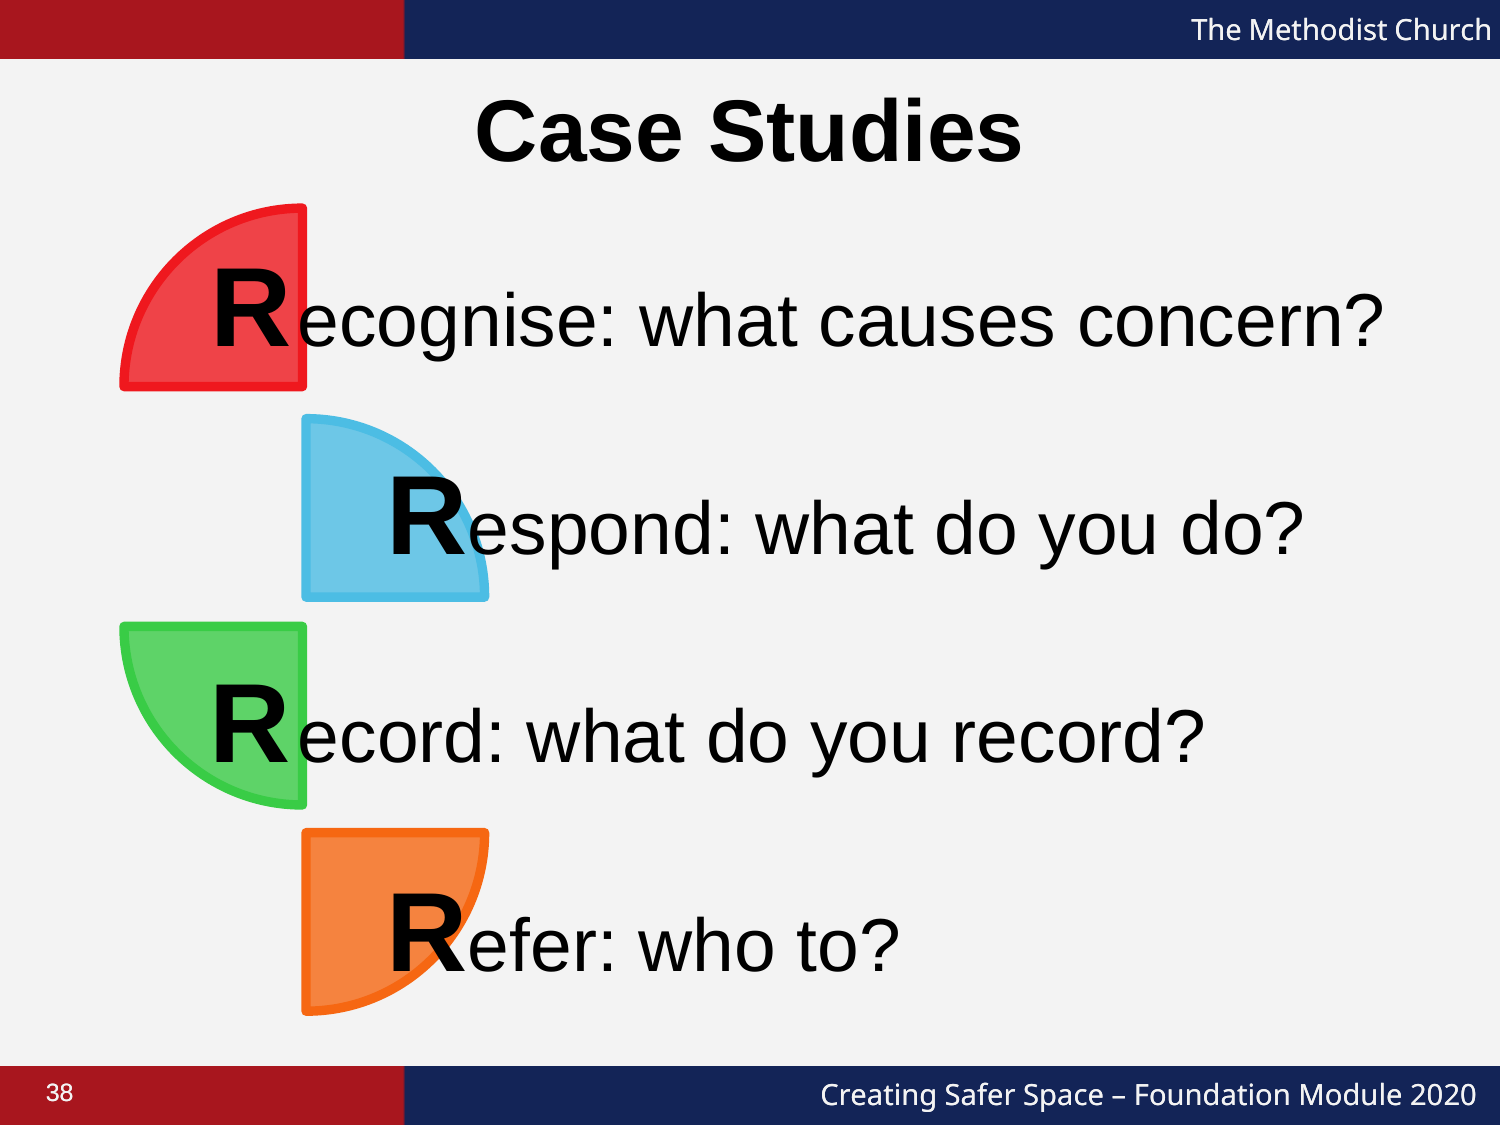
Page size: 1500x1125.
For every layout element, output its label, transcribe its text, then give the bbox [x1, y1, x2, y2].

text_box Respond: what do you do? [371, 434, 1471, 585]
text_box [121, 240, 305, 389]
text_box [303, 416, 487, 600]
text_box [232, 793, 305, 808]
text_box R ecognise: what causes concern? [196, 226, 1412, 377]
text_box Refer: who to? [371, 851, 1226, 1001]
text_box [121, 624, 305, 771]
text_box [303, 830, 487, 1014]
text_box Case Studies [407, 66, 1093, 187]
text_box R ecord: what do you record? [194, 642, 1264, 793]
text_box [219, 206, 305, 226]
